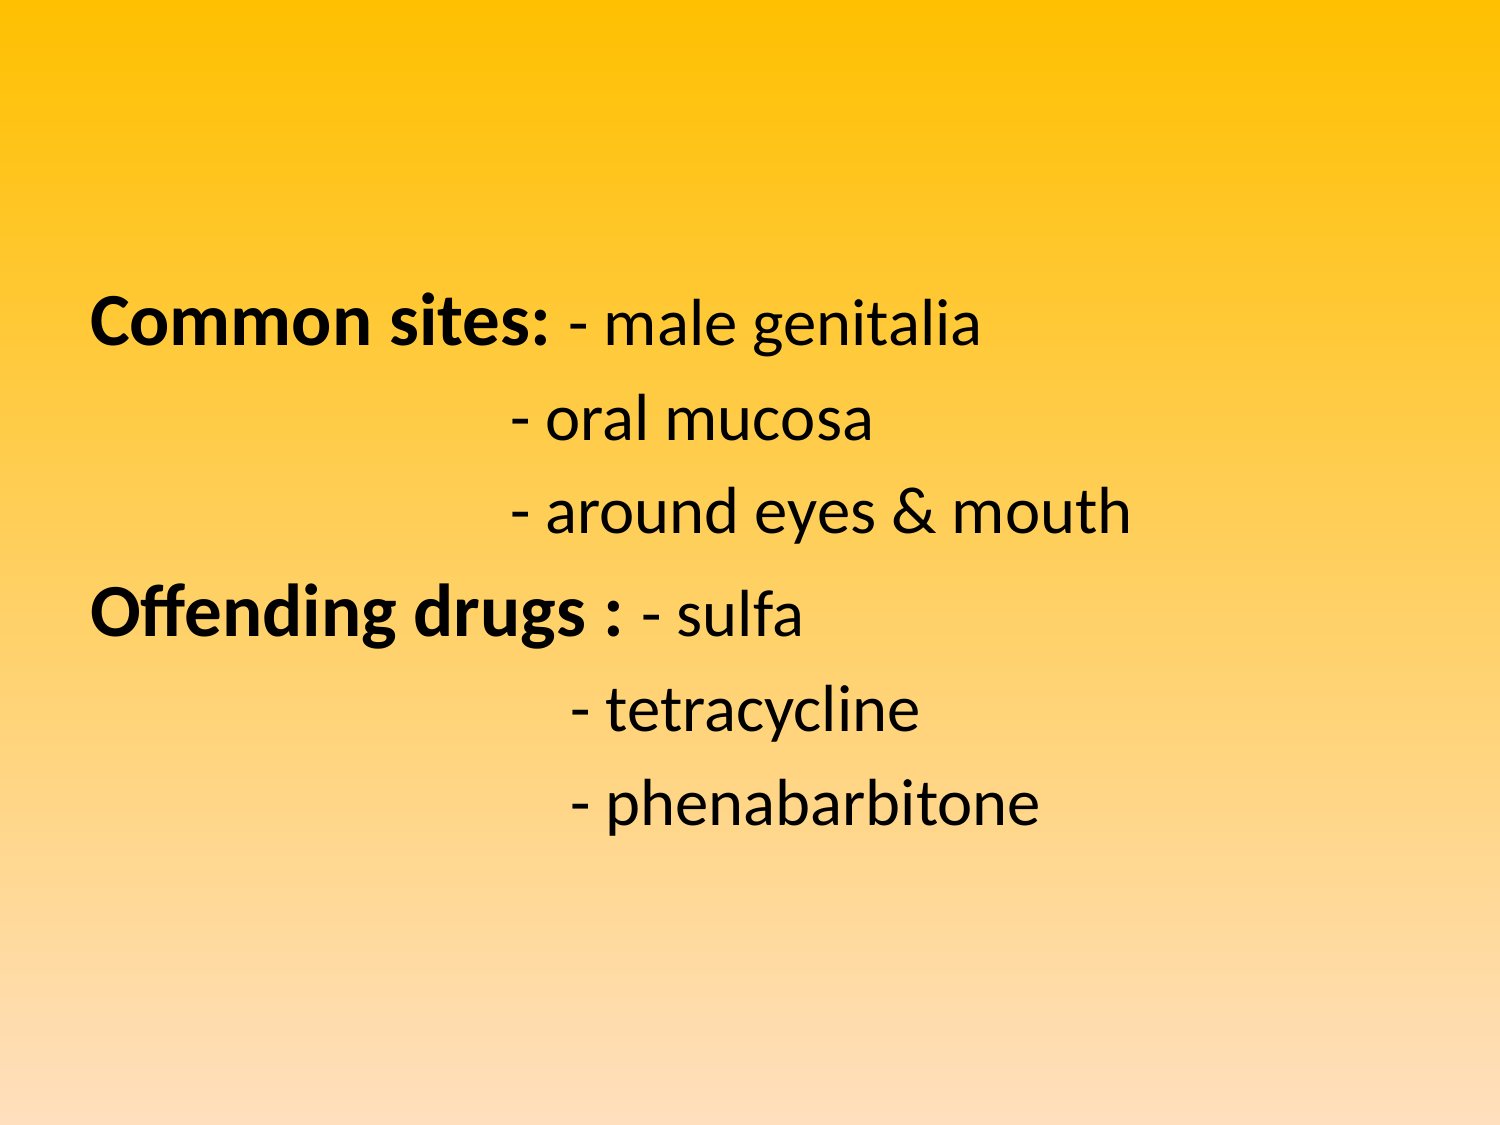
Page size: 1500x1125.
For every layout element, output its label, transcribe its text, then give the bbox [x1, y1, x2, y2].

list Common sites: - male genitalia - oral mucosa - around eyes & mouth Offending drugs : - sulfa - tetracycline - phenabarbitone [75, 262, 1425, 1005]
